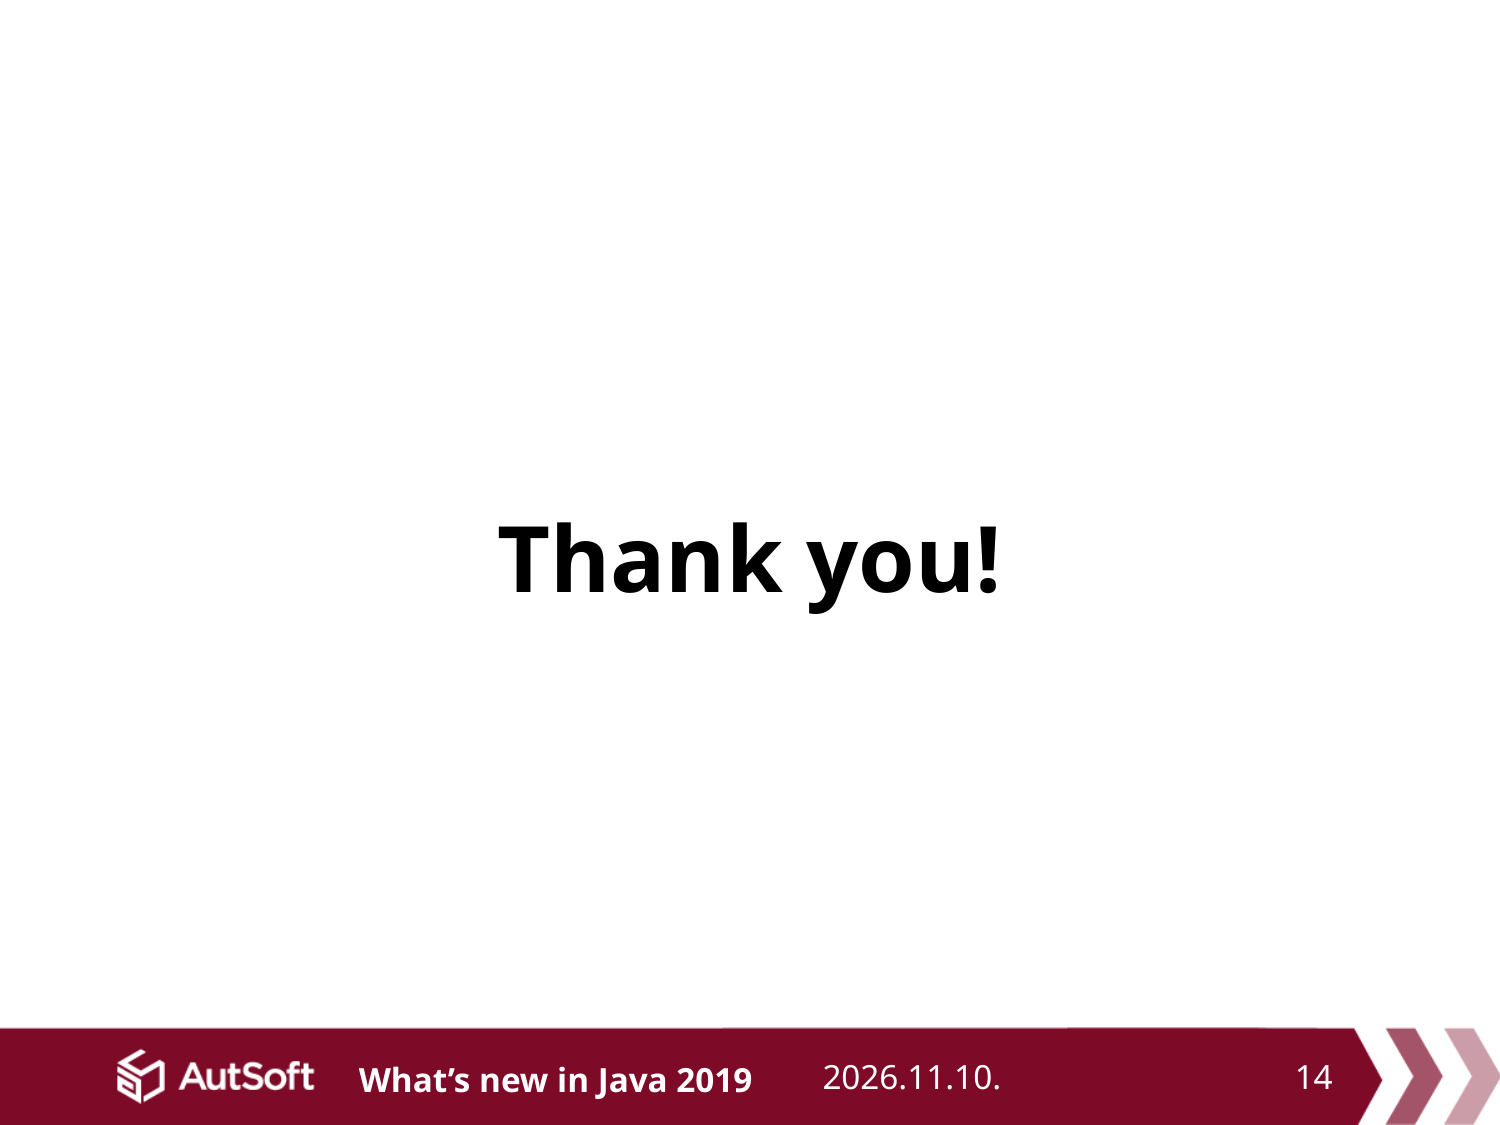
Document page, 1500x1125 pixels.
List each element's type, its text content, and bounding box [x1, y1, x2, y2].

footer What’s new in Java 2019 [304, 1048, 808, 1109]
picture [0, 0, 1500, 1125]
title Thank you! [103, 453, 1397, 672]
slide_number 14 [1145, 1048, 1483, 1109]
slide_number 2019. 05. 20. [808, 1048, 1145, 1109]
